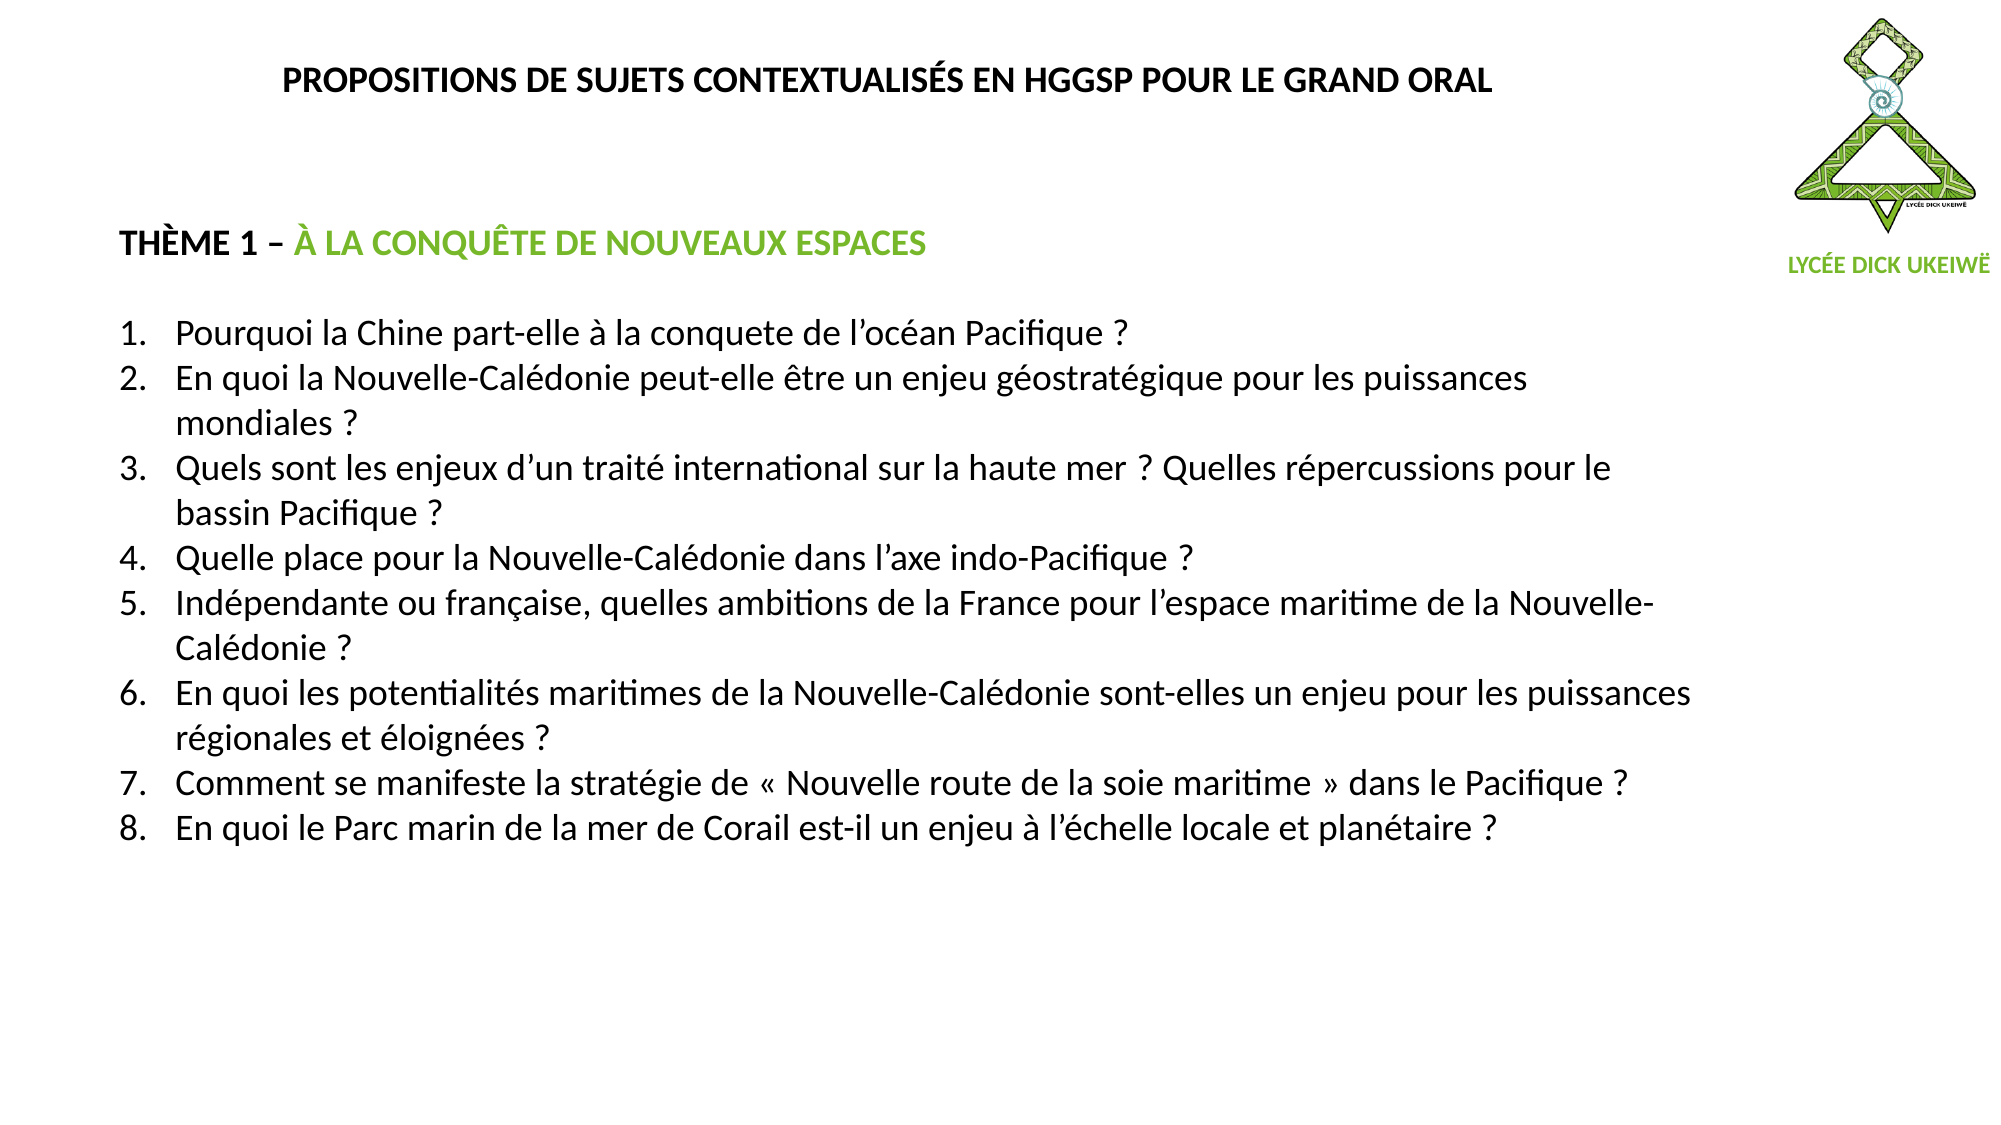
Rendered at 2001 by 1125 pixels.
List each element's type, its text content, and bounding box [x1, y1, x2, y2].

text_box THÈME 1 – À LA CONQUÊTE DE NOUVEAUX ESPACES Pourquoi la Chine part-elle à la conquete de l’océan Pacifique ? En quoi la Nouvelle-Calédonie peut-elle être un enjeu géostratégique pour les puissances mondiales ? Quels sont les enjeux d’un traité international sur la haute mer ? Quelles répercussions pour le bassin Pacifique ? Quelle place pour la Nouvelle-Calédonie dans l’axe indo-Pacifique ? Indépendante ou française, quelles ambitions de la France pour l’espace maritime de la Nouvelle-Calédonie ? En quoi les potentialités maritimes de la Nouvelle-Calédonie sont-elles un enjeu pour les puissances régionales et éloignées ? Comment se manifeste la stratégie de « Nouvelle route de la soie maritime » dans le Pacifique ? En quoi le Parc marin de la mer de Corail est-il un enjeu à l’échelle locale et planétaire ? [104, 210, 1713, 991]
text_box LYCÉE DICK UKEIWË [1772, 241, 2000, 286]
picture [1794, 0, 1976, 235]
text_box PROPOSITIONS DE SUJETS CONTEXTUALISÉS EN HGGSP POUR LE GRAND ORAL [0, 47, 1777, 107]
